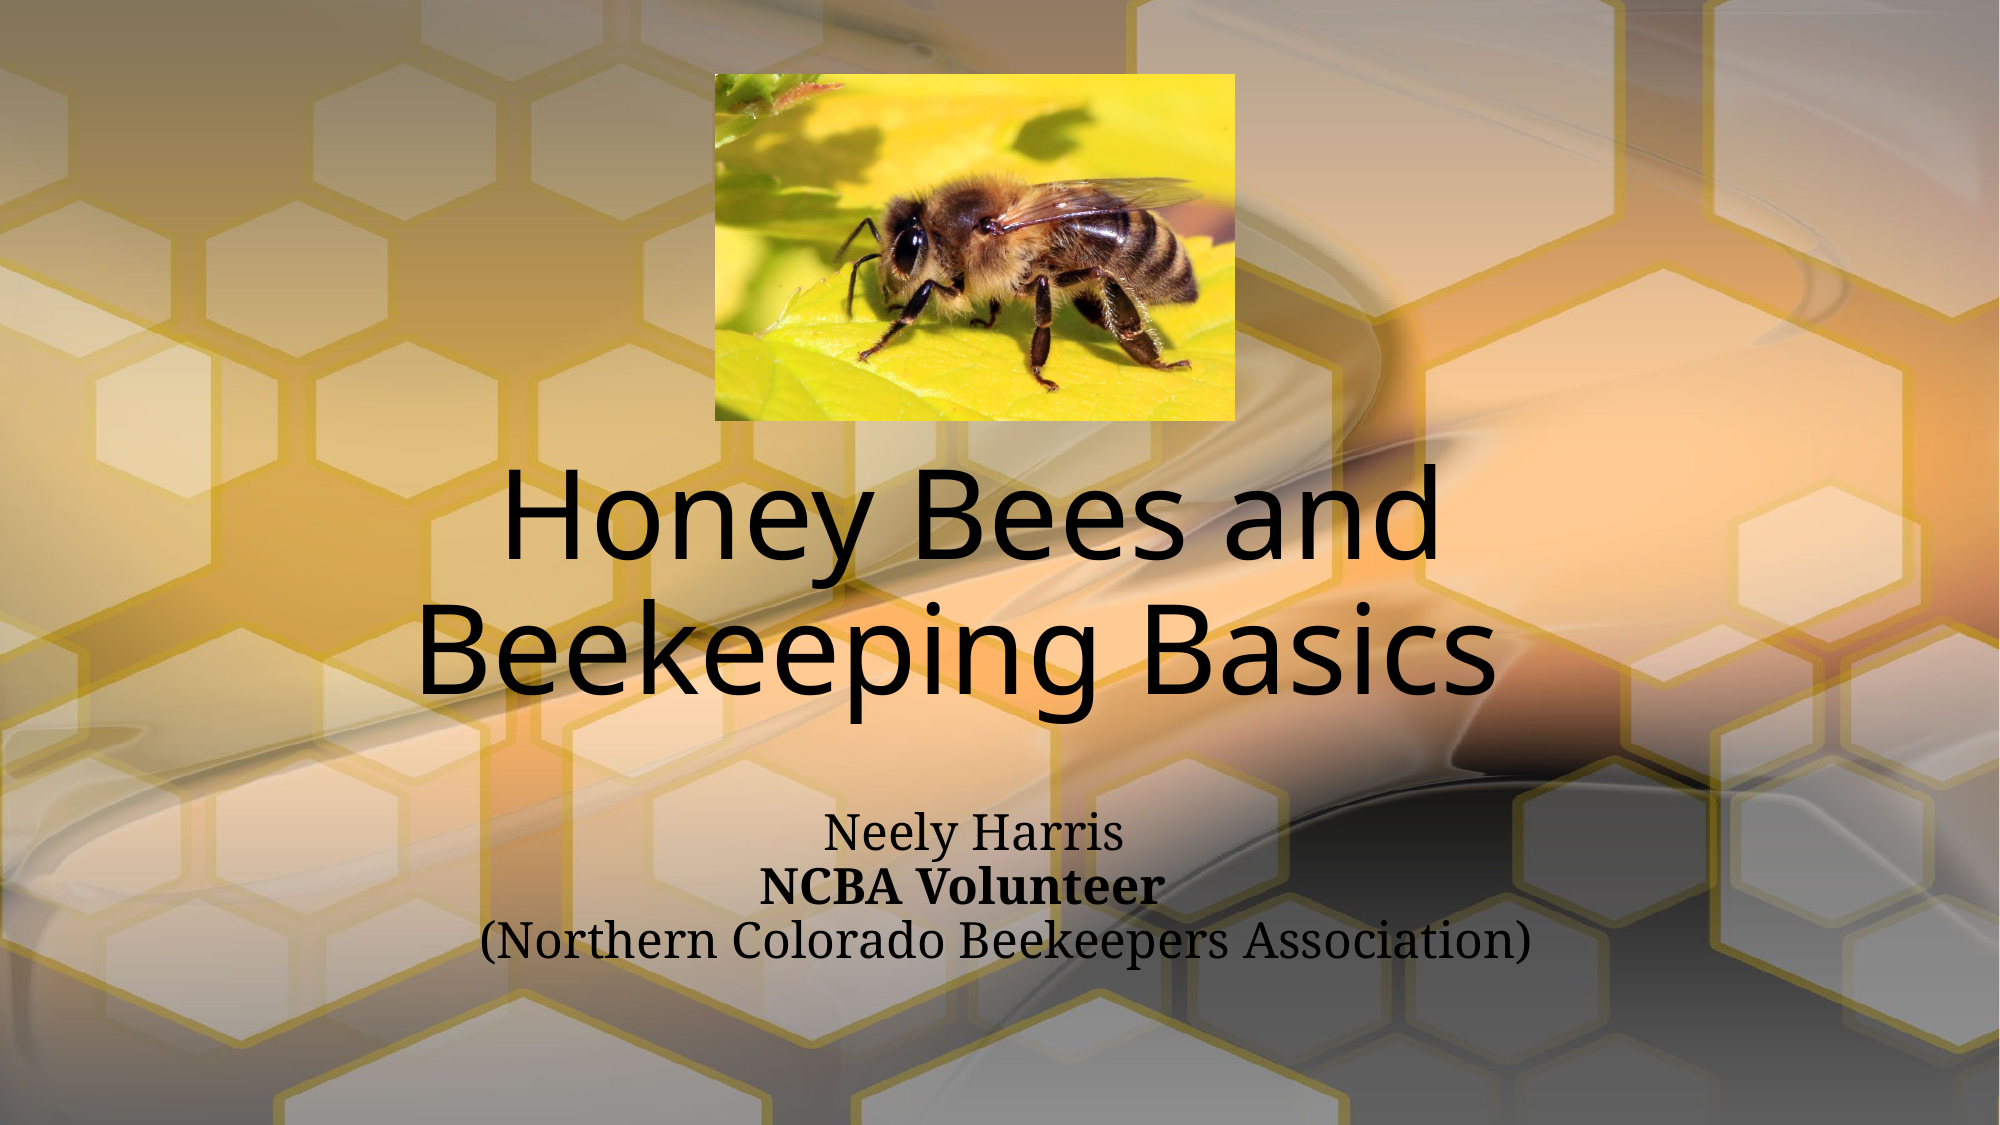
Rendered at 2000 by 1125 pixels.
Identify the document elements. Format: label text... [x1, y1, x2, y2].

title Honey Bees and Beekeeping Basics [262, 162, 1650, 730]
picture [0, 0, 2000, 1125]
subtitle Neely Harris NCBA Volunteer (Northern Colorado Beekeepers Association) [262, 800, 1688, 1000]
